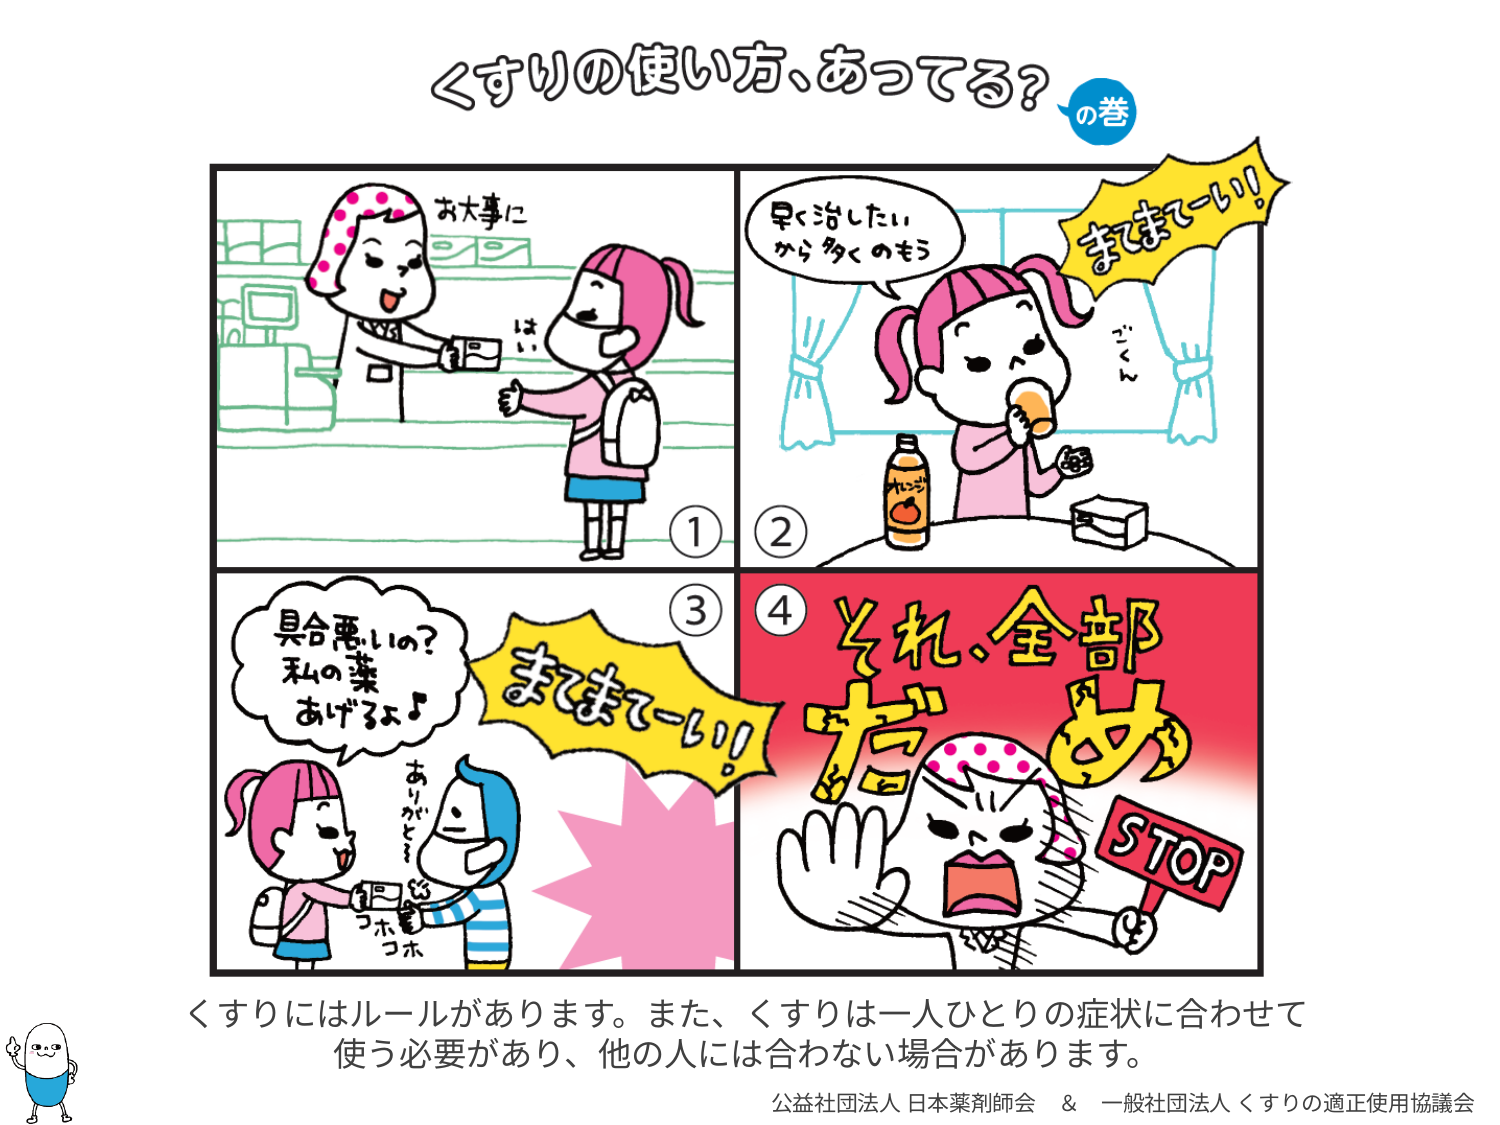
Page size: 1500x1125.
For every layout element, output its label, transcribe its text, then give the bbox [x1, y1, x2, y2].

text_box くすりにはルールがあります。また、くすりは一人ひとりの症状に合わせて 使う必要があり、他の人には合わない場合があります。 [168, 986, 1325, 1081]
picture [0, 1021, 78, 1125]
picture [194, 30, 1294, 983]
